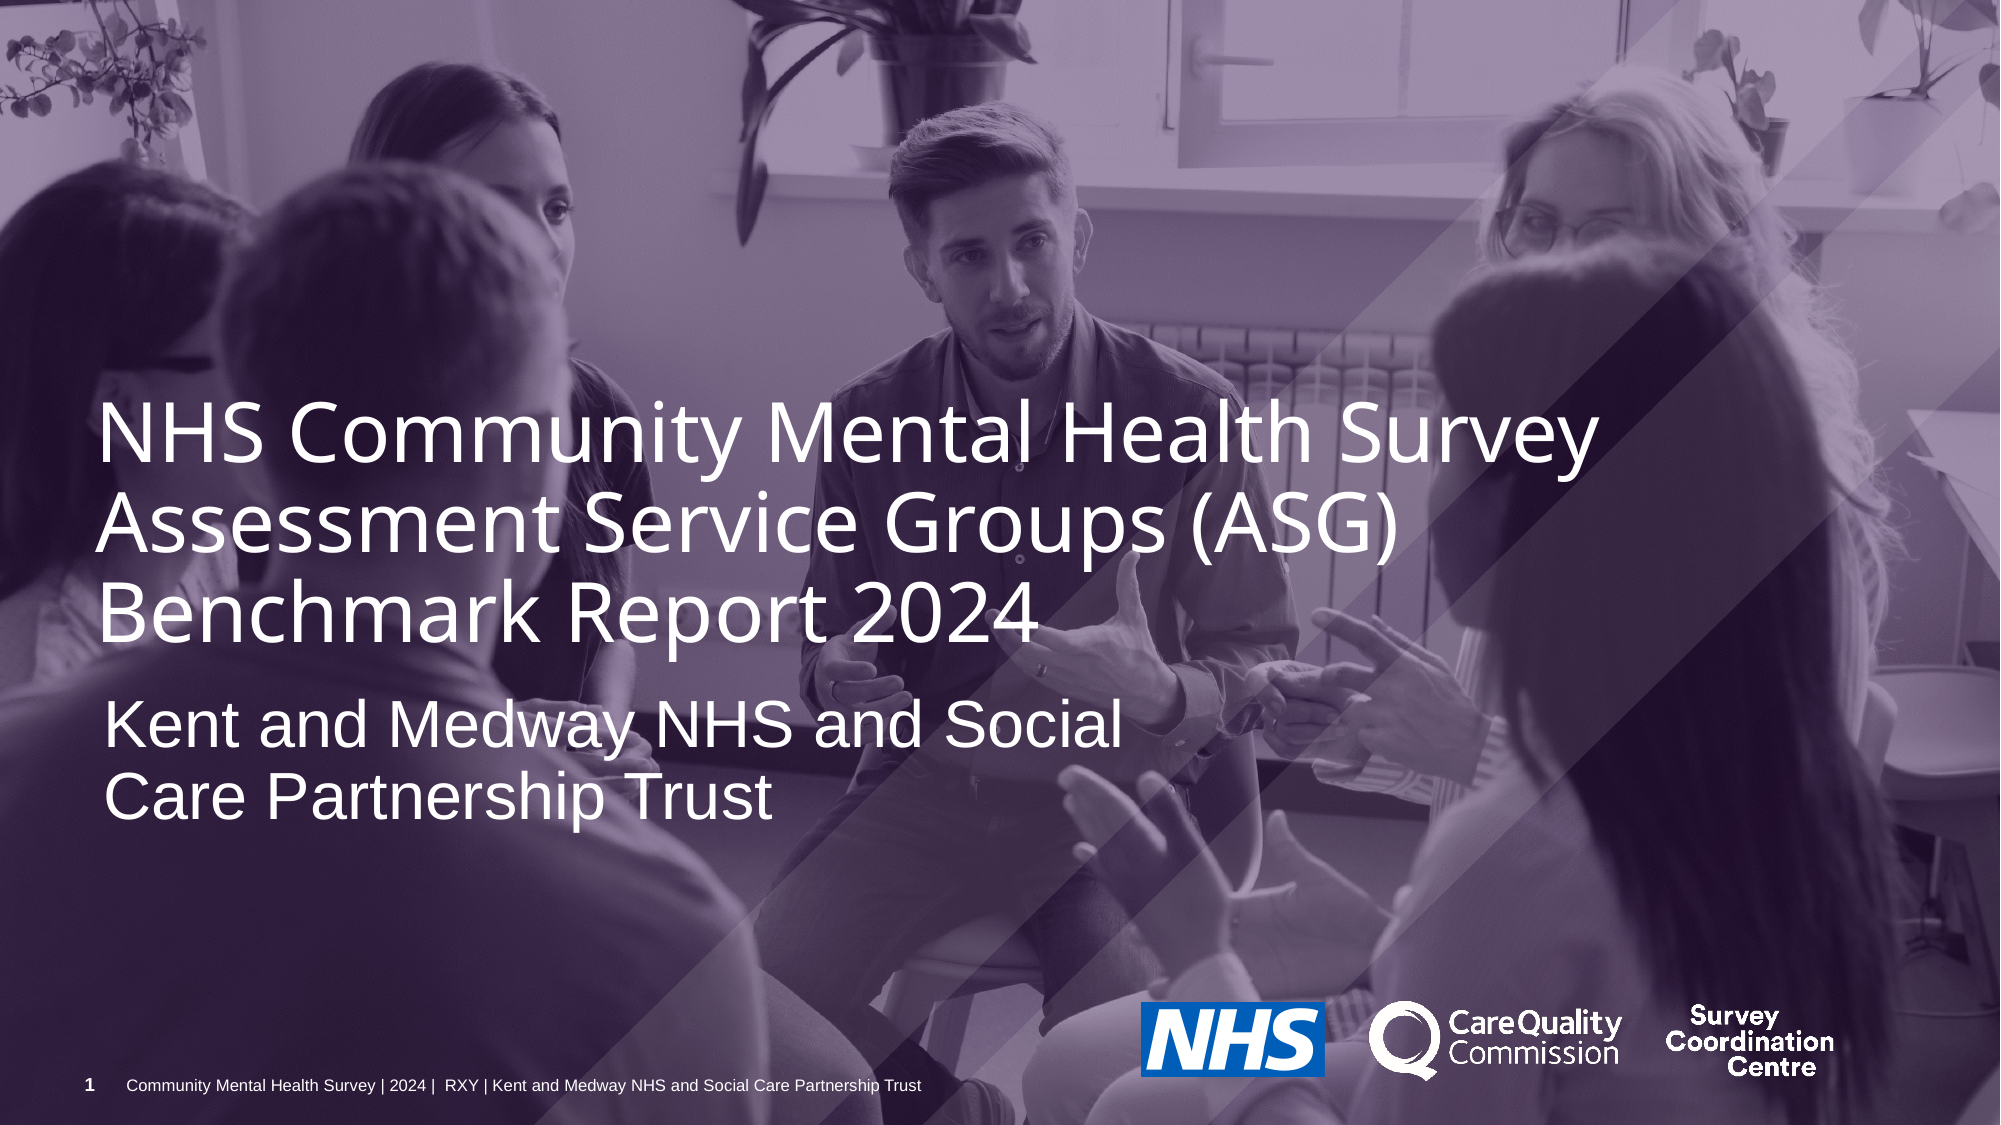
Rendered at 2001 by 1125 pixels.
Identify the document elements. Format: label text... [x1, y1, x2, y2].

picture [1663, 1001, 1836, 1079]
title Kent and Medway NHS and Social Care Partnership Trust [103, 690, 1175, 836]
picture [1141, 1002, 1325, 1077]
picture [1357, 989, 1629, 1091]
text_box 1 [84, 1065, 122, 1125]
text_box NHS Community Mental Health Survey Assessment Service Groups (ASG) Benchmark Report 2024 [95, 390, 1896, 661]
